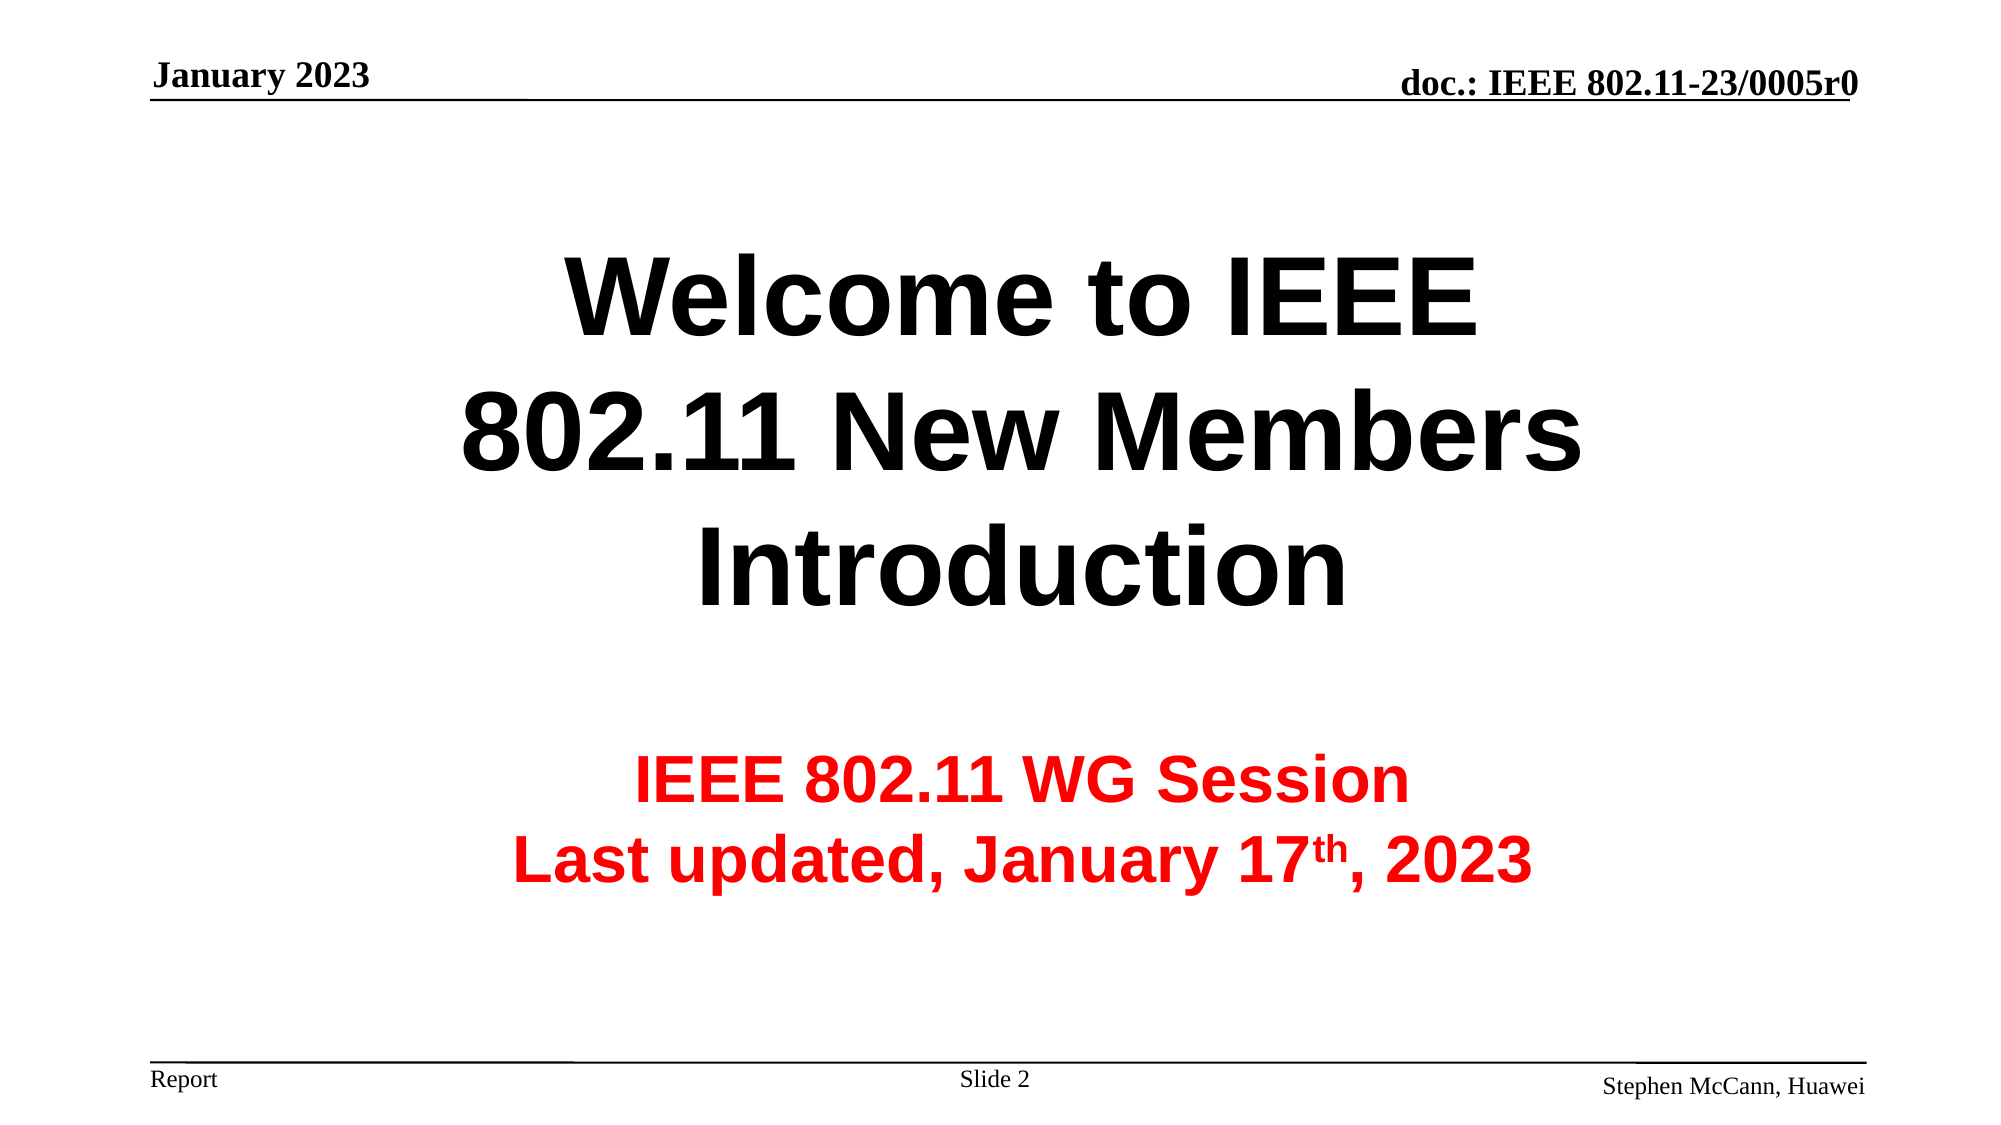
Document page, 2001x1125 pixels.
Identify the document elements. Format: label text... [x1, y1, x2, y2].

text_box Slide 2 [940, 1062, 1050, 1122]
text_box IEEE 802.11 WG Session Last updated, January 17th, 2023 [442, 728, 1604, 929]
text_box Welcome to IEEE 802.11 New Members Introduction [385, 261, 1661, 590]
text_box Stephen McCann, Huawei [1295, 1062, 1881, 1103]
text_box January 2023 [137, 42, 548, 88]
